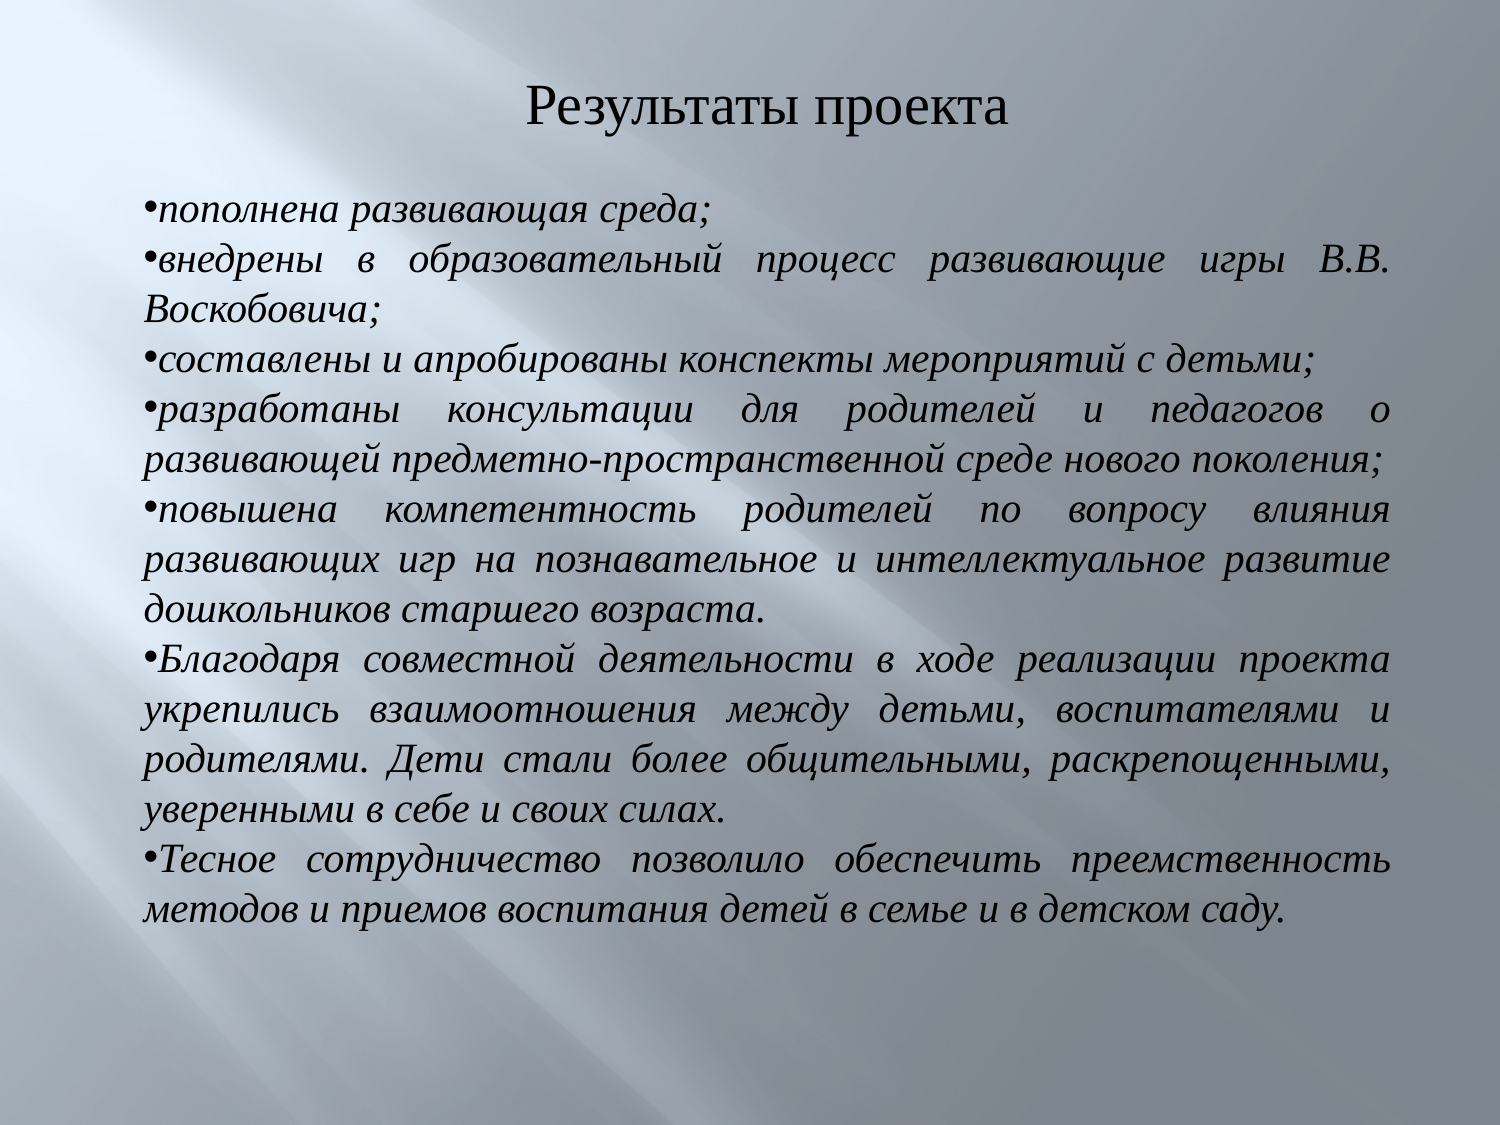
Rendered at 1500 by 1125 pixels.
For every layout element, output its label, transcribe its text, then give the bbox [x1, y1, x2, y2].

text_box Результаты проекта пополнена развивающая среда; внедрены в образовательный процесс развивающие игры В.В. Воскобовича; составлены и апробированы конспекты мероприятий с детьми; разработаны консультации для родителей и педагогов о развивающей предметно-пространственной среде нового поколения; повышена компетентность родителей по вопросу влияния развивающих игр на познавательное и интеллектуальное развитие дошкольников старшего возраста. Благодаря совместной деятельности в ходе реализации проекта укрепились взаимоотношения между детьми, воспитателями и родителями. Дети стали более общительными, раскрепощенными, уверенными в себе и своих силах. Тесное сотрудничество позволило обеспечить преемственность методов и приемов воспитания детей в семье и в детском саду. [128, 58, 1407, 1034]
